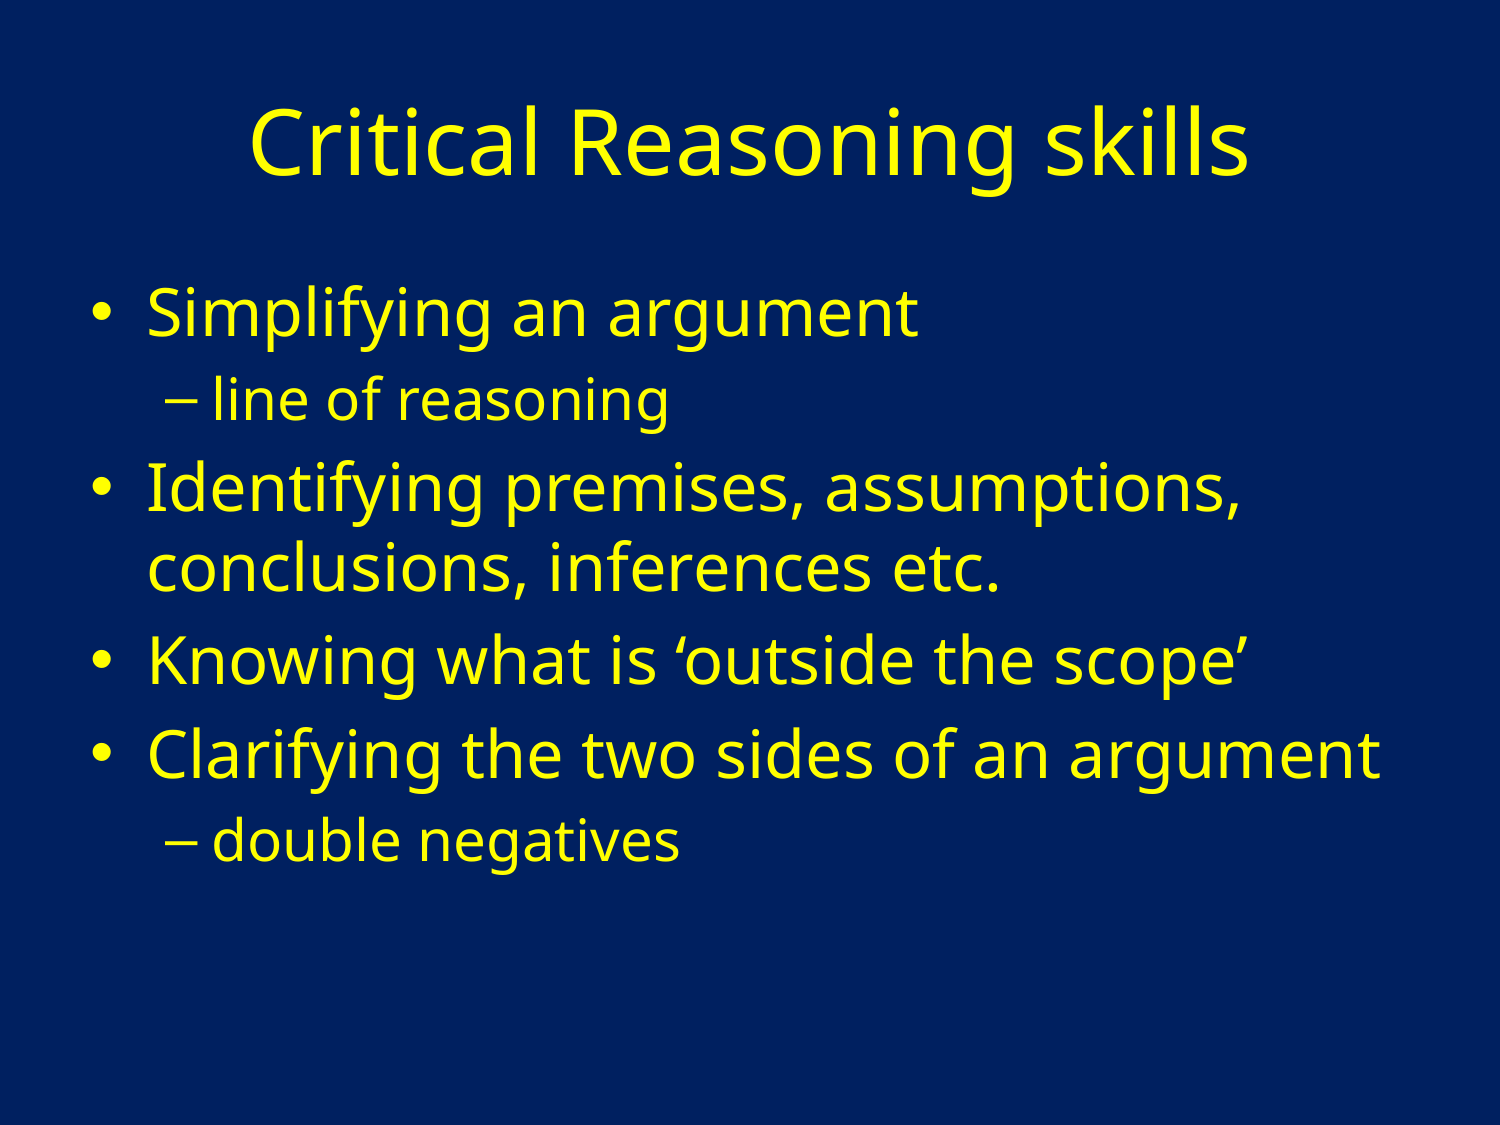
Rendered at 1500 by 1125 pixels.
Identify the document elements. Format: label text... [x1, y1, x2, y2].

list Simplifying an argument line of reasoning Identifying premises, assumptions, conclusions, inferences etc. Knowing what is ‘outside the scope’ Clarifying the two sides of an argument double negatives [75, 262, 1425, 1005]
title Critical Reasoning skills [75, 45, 1425, 233]
